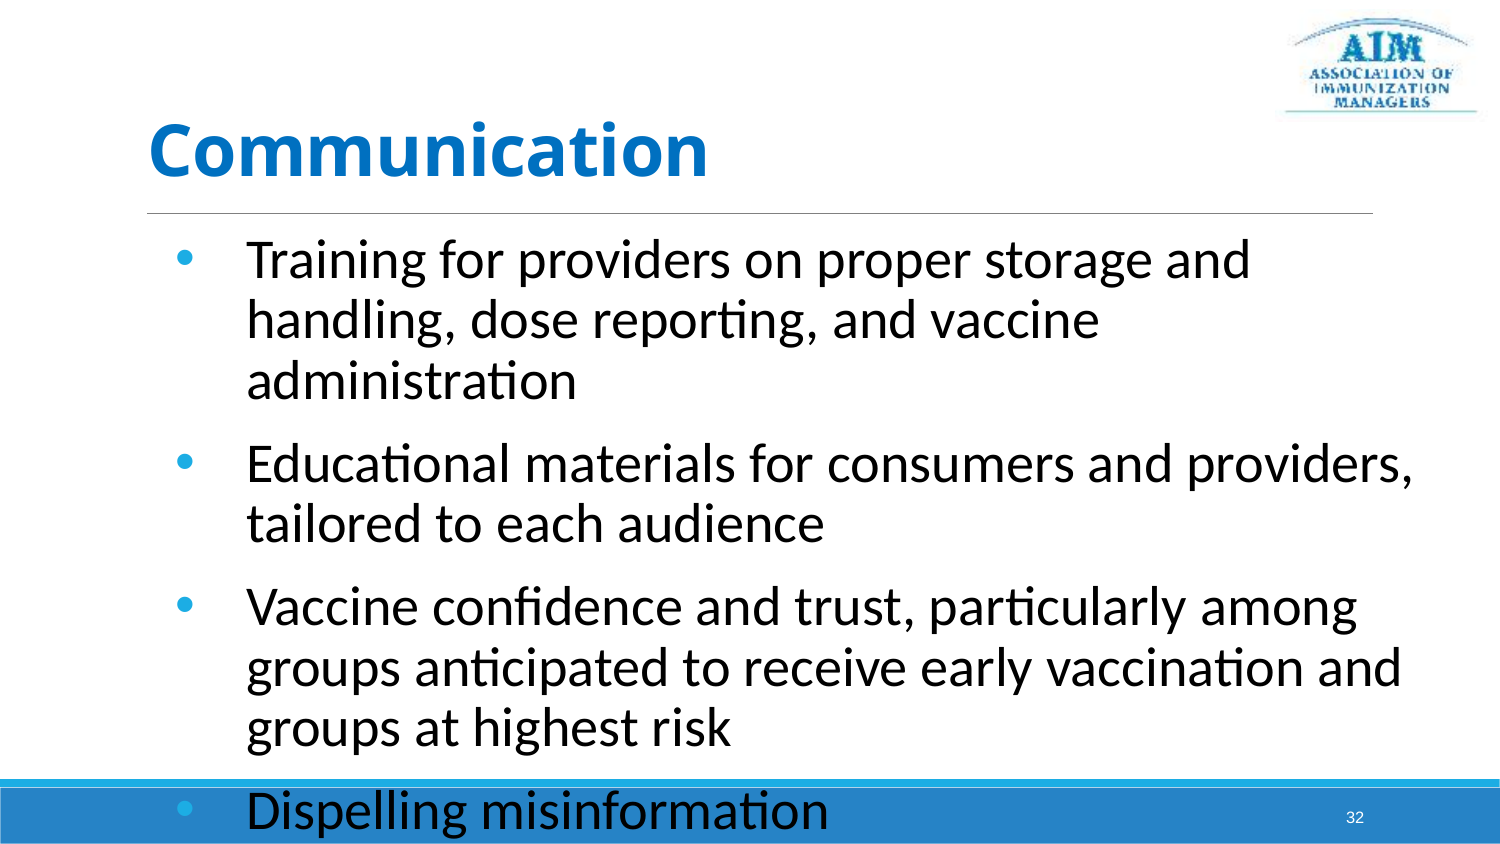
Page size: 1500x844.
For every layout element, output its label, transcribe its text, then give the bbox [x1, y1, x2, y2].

slide_number 32 [1218, 794, 1380, 840]
title Communication [132, 69, 1380, 222]
list Training for providers on proper storage and handling, dose reporting, and vaccine administration Educational materials for consumers and providers, tailored to each audience Vaccine confidence and trust, particularly among groups anticipated to receive early vaccination and groups at highest risk Dispelling misinformation [132, 222, 1446, 695]
picture [1274, 9, 1488, 123]
